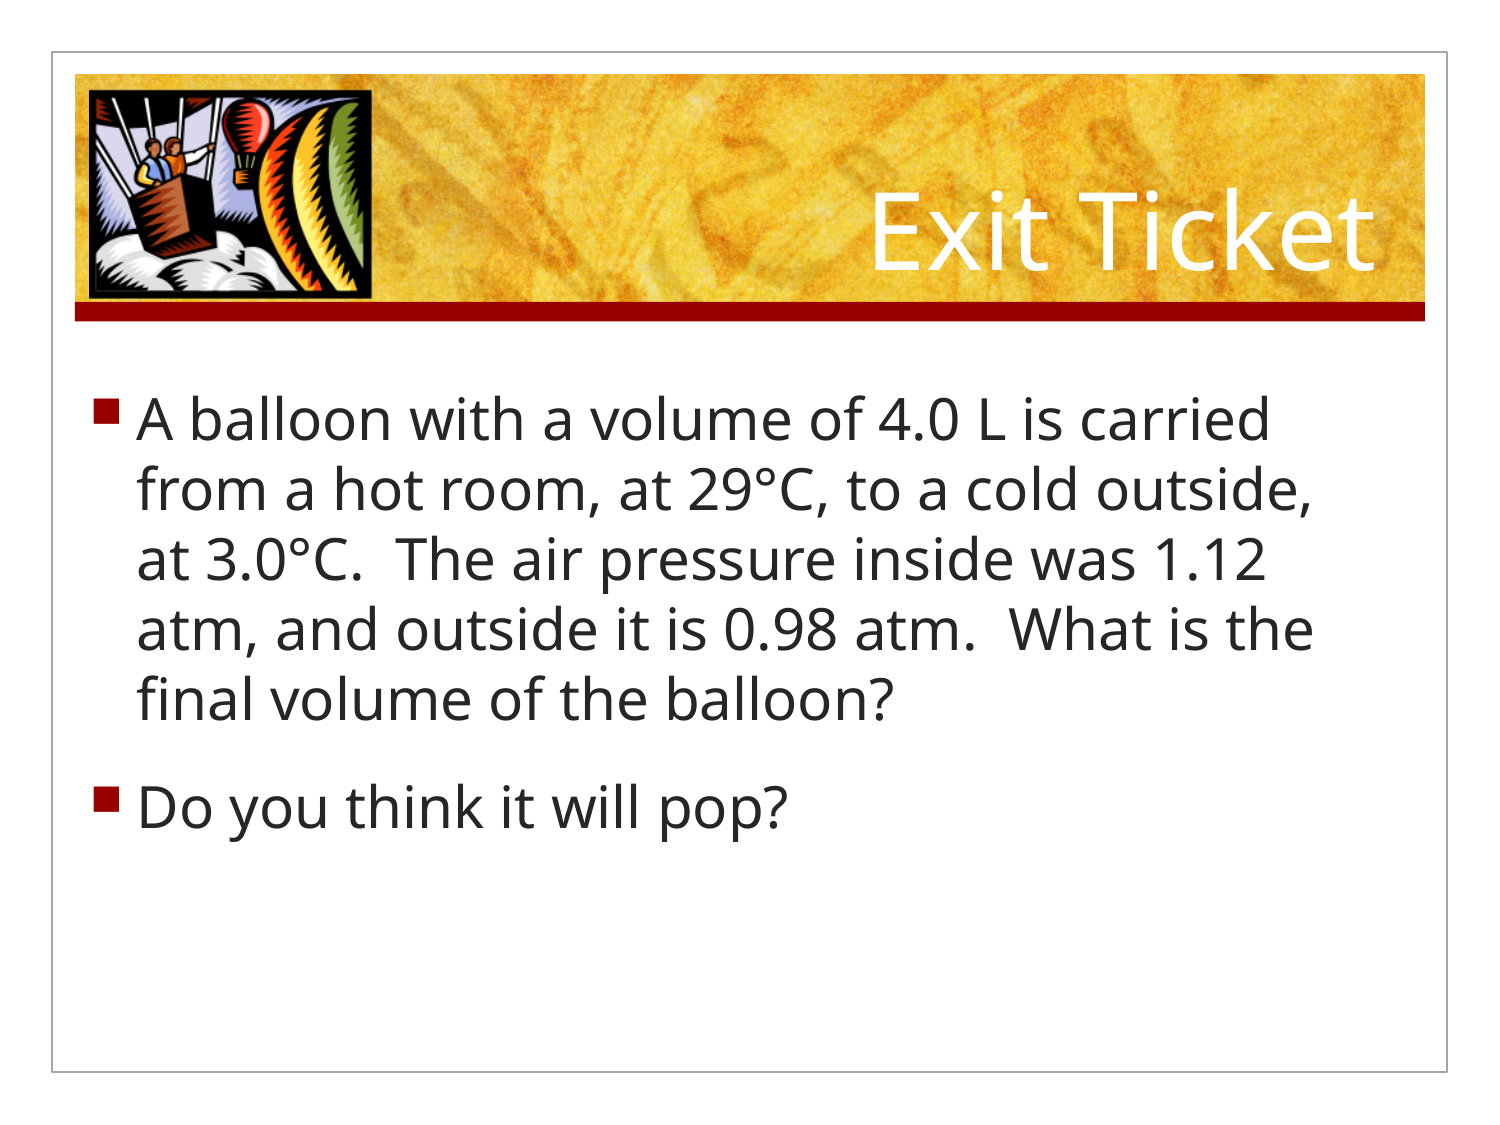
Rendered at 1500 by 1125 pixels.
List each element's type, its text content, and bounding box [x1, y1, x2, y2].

picture [75, 74, 1425, 301]
list A balloon with a volume of 4.0 L is carried from a hot room, at 29°C, to a cold outside, at 3.0°C. The air pressure inside was 1.12 atm, and outside it is 0.98 atm. What is the final volume of the balloon? Do you think it will pop? [75, 375, 1392, 1005]
title Exit Ticket [360, 74, 1392, 292]
